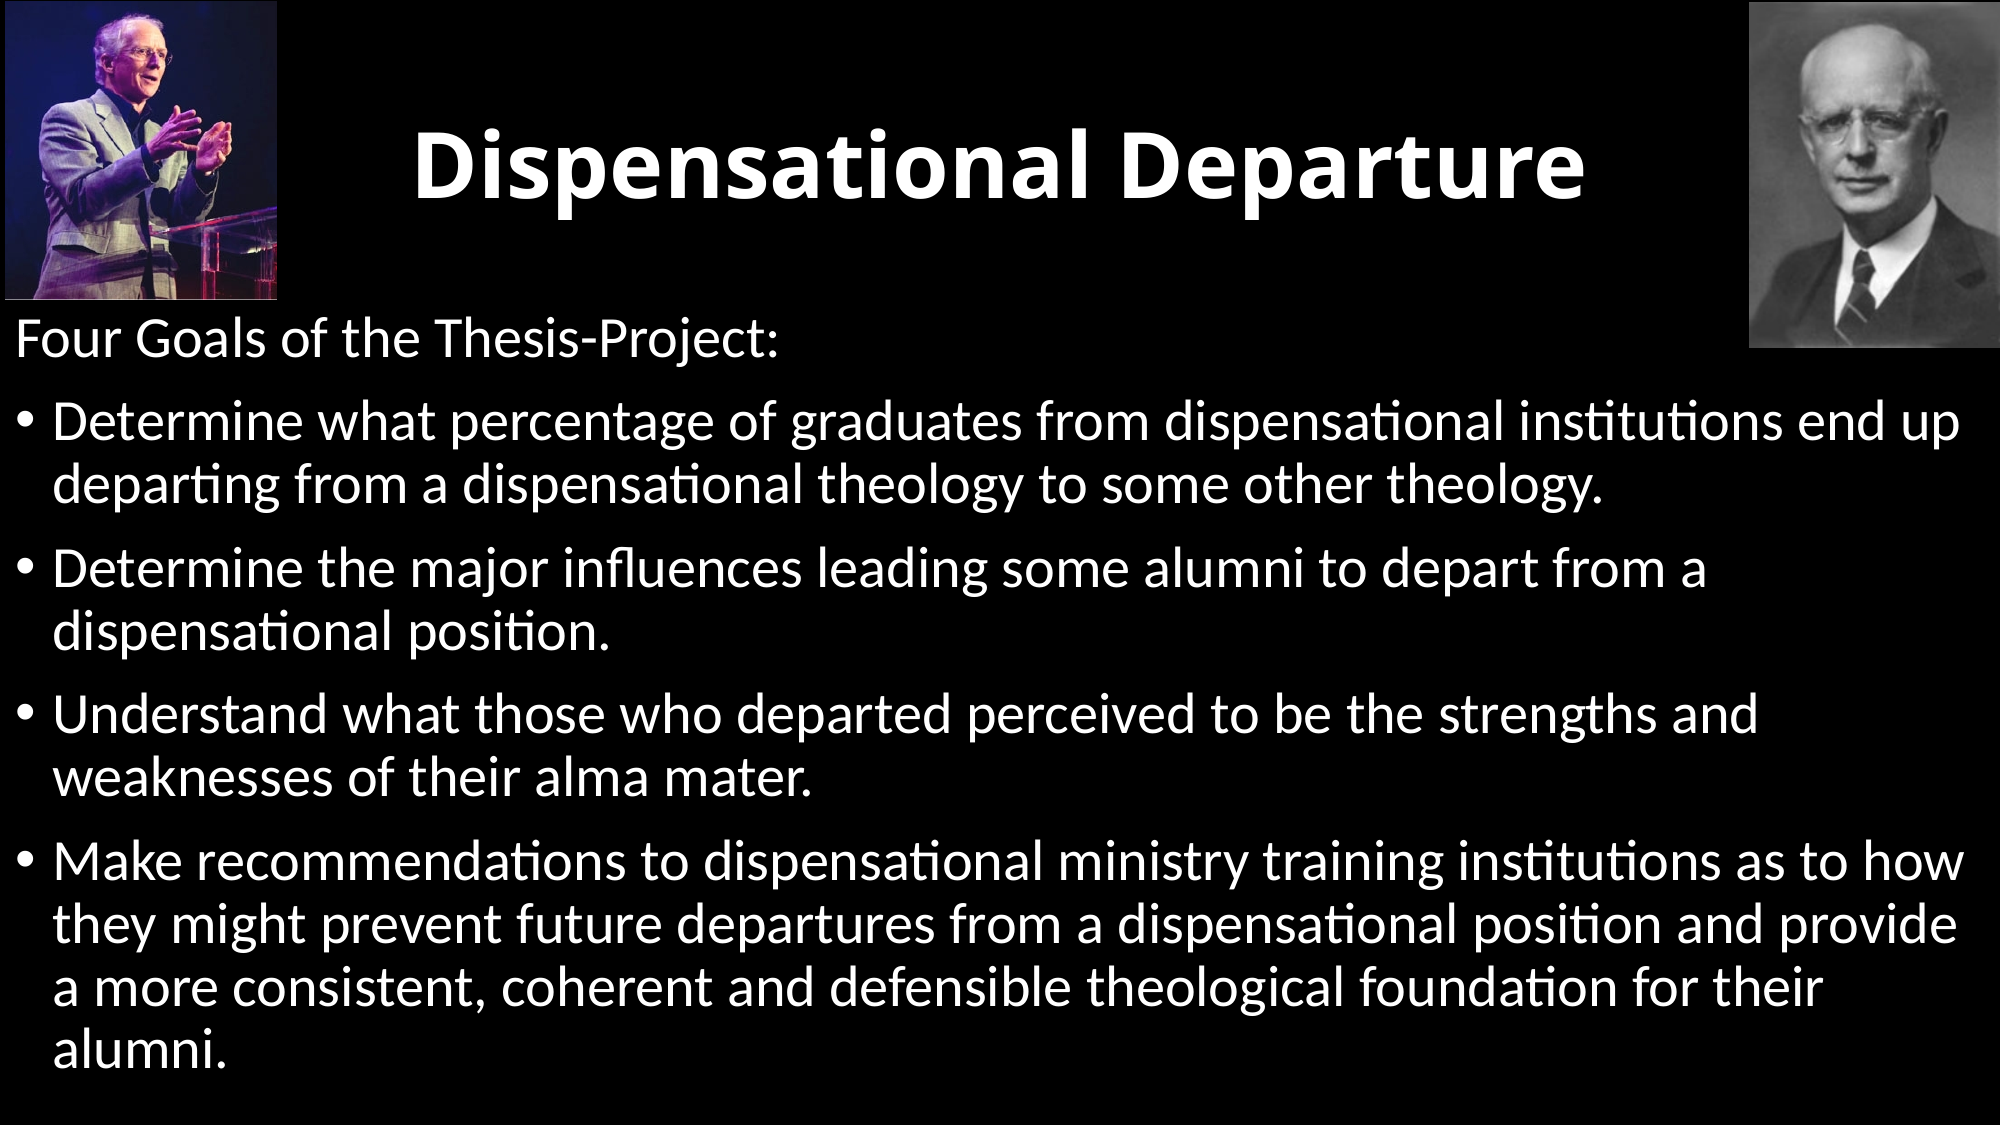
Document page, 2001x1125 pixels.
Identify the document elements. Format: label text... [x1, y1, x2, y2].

list Four Goals of the Thesis-Project: Determine what percentage of graduates from dispensational institutions end up departing from a dispensational theology to some other theology. Determine the major influences leading some alumni to depart from a dispensational position. Understand what those who departed perceived to be the strengths and weaknesses of their alma mater. Make recommendations to dispensational ministry training institutions as to how they might prevent future departures from a dispensational position and provide a more consistent, coherent and defensible theological foundation for their alumni. [0, 299, 2000, 1125]
picture [1749, 2, 2000, 348]
picture [5, 1, 277, 300]
title Dispensational Departure [277, 59, 1749, 278]
